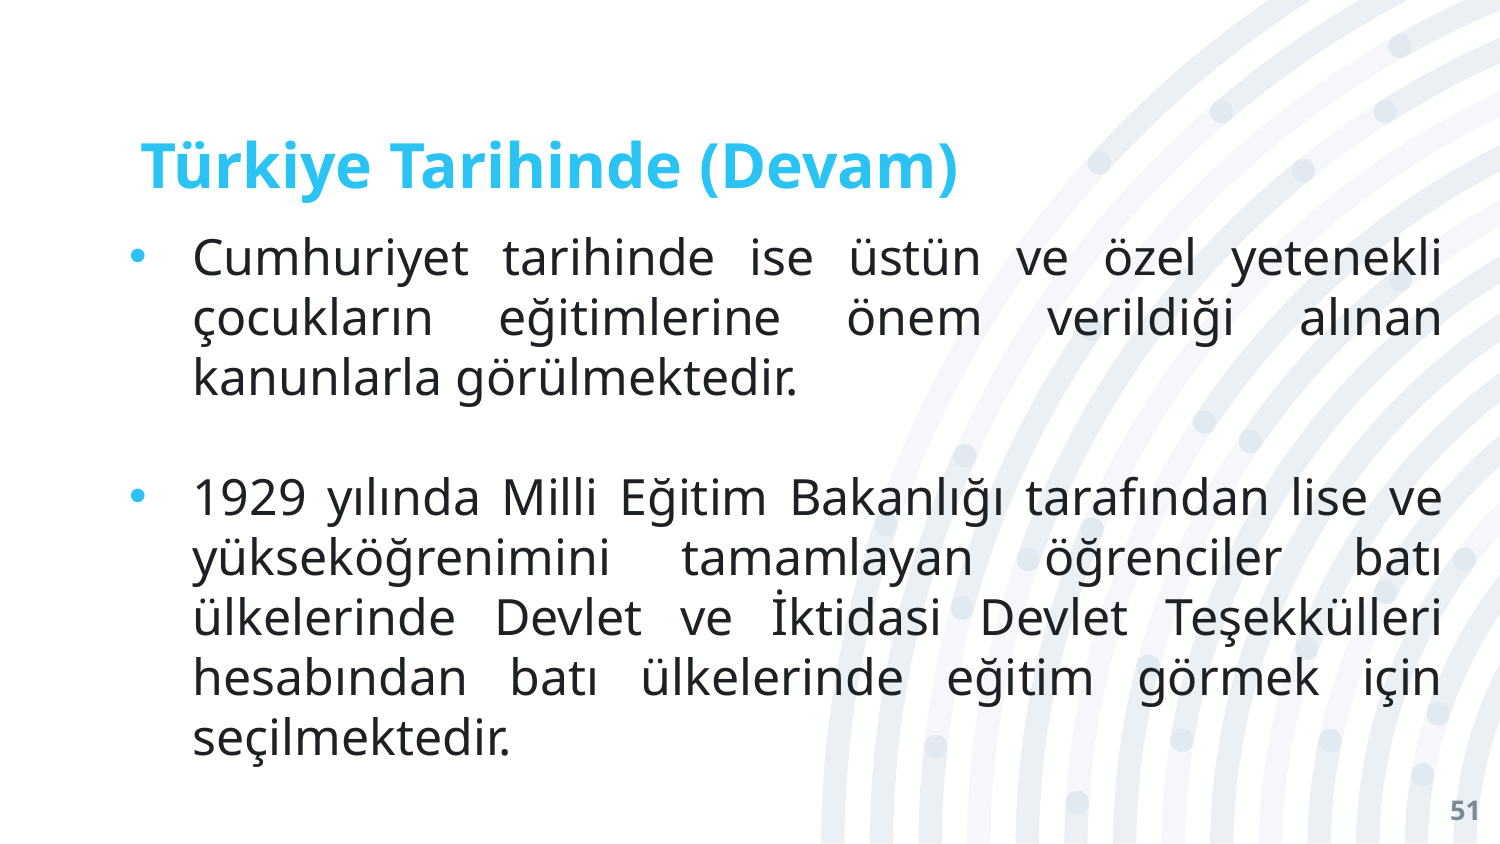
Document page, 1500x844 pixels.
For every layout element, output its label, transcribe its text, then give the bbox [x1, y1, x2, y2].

title Türkiye Tarihinde (Devam) [140, 137, 1360, 203]
slide_number 51 [1391, 779, 1482, 844]
list Cumhuriyet tarihinde ise üstün ve özel yetenekli çocukların eğitimlerine önem verildiği alınan kanunlarla görülmektedir. 1929 yılında Milli Eğitim Bakanlığı tarafından lise ve yükseköğrenimini tamamlayan öğrenciler batı ülkelerinde Devlet ve İktidasi Devlet Teşekkülleri hesabından batı ülkelerinde eğitim görmek için seçilmektedir. [117, 225, 1444, 811]
